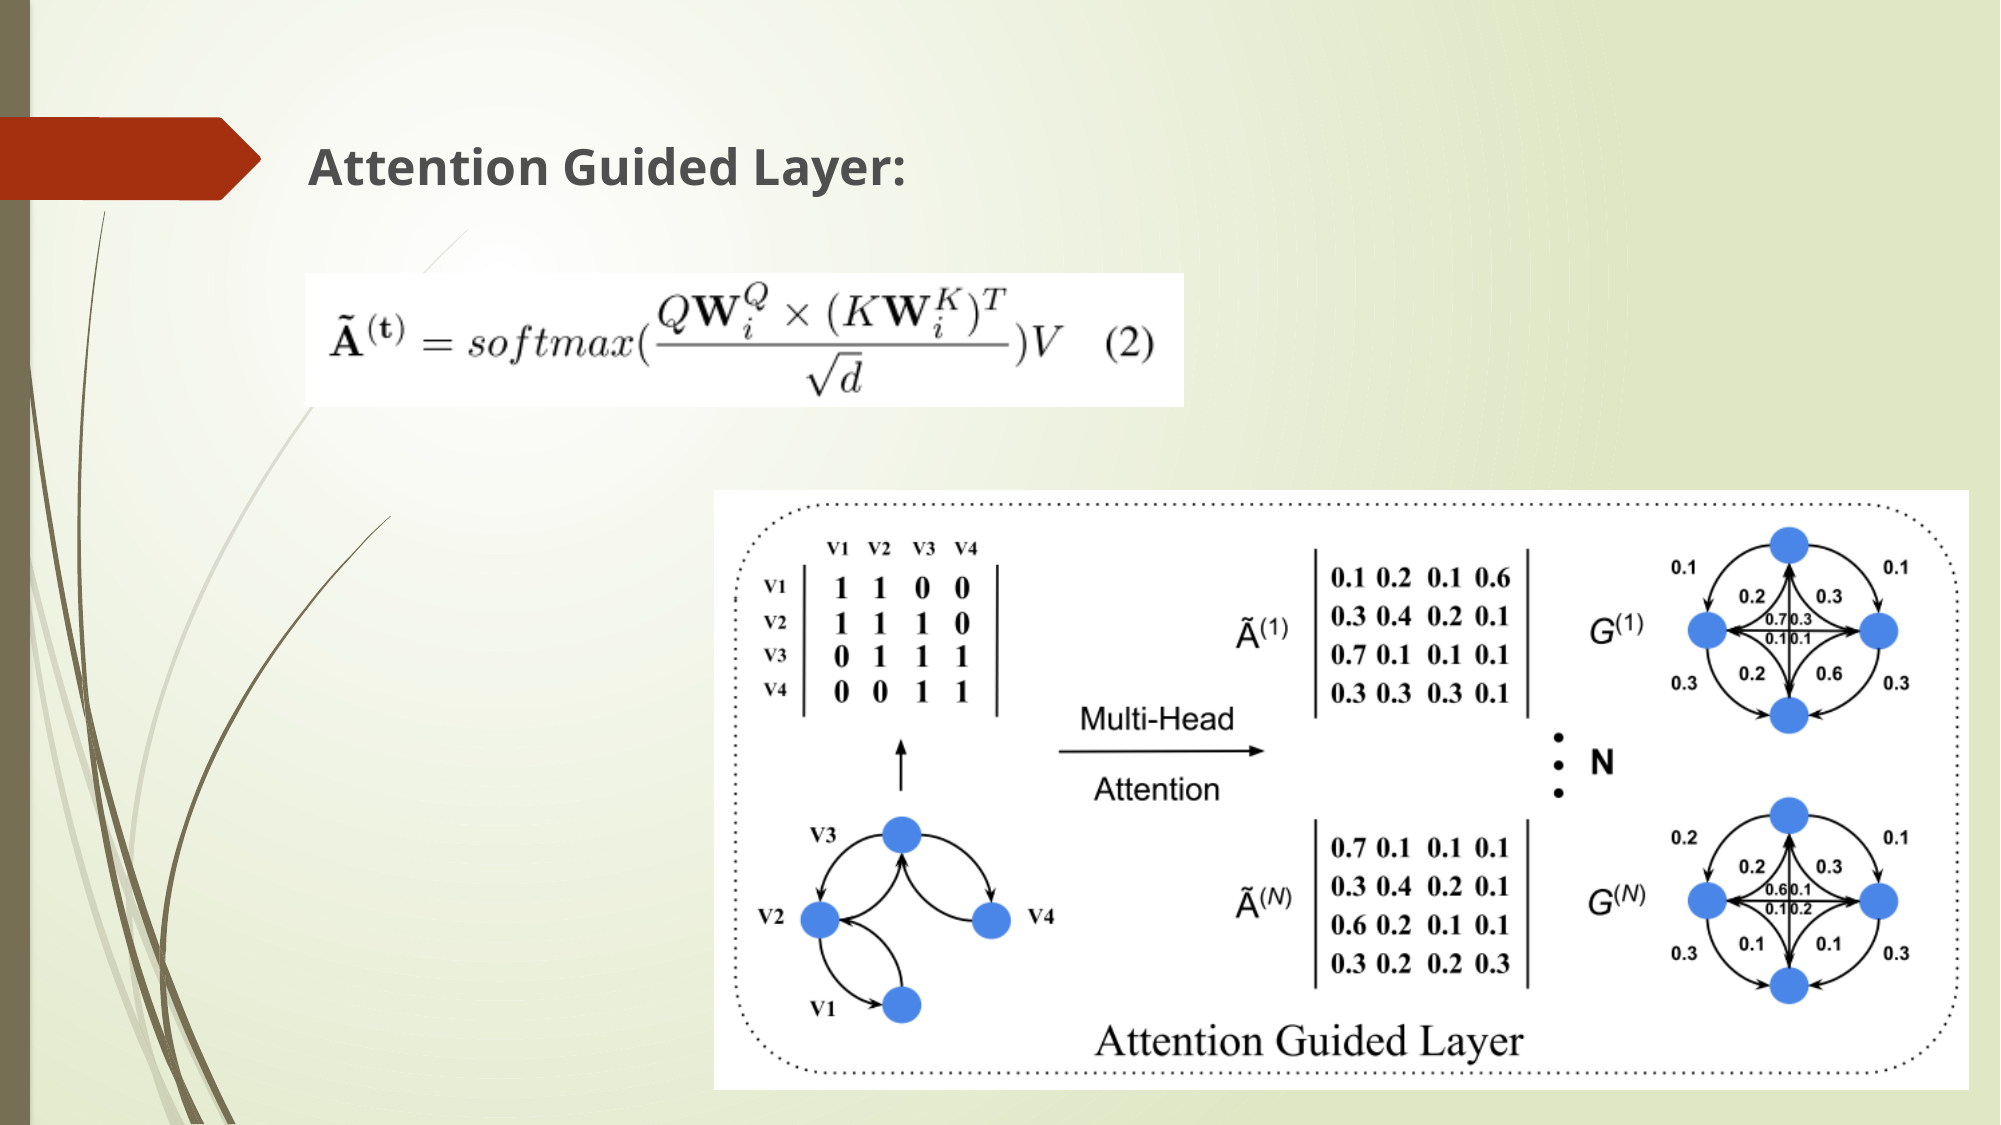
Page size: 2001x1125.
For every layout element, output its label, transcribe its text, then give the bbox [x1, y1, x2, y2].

picture [714, 490, 1969, 1090]
text_box Attention Guided Layer: [294, 127, 922, 203]
picture [304, 273, 1185, 407]
